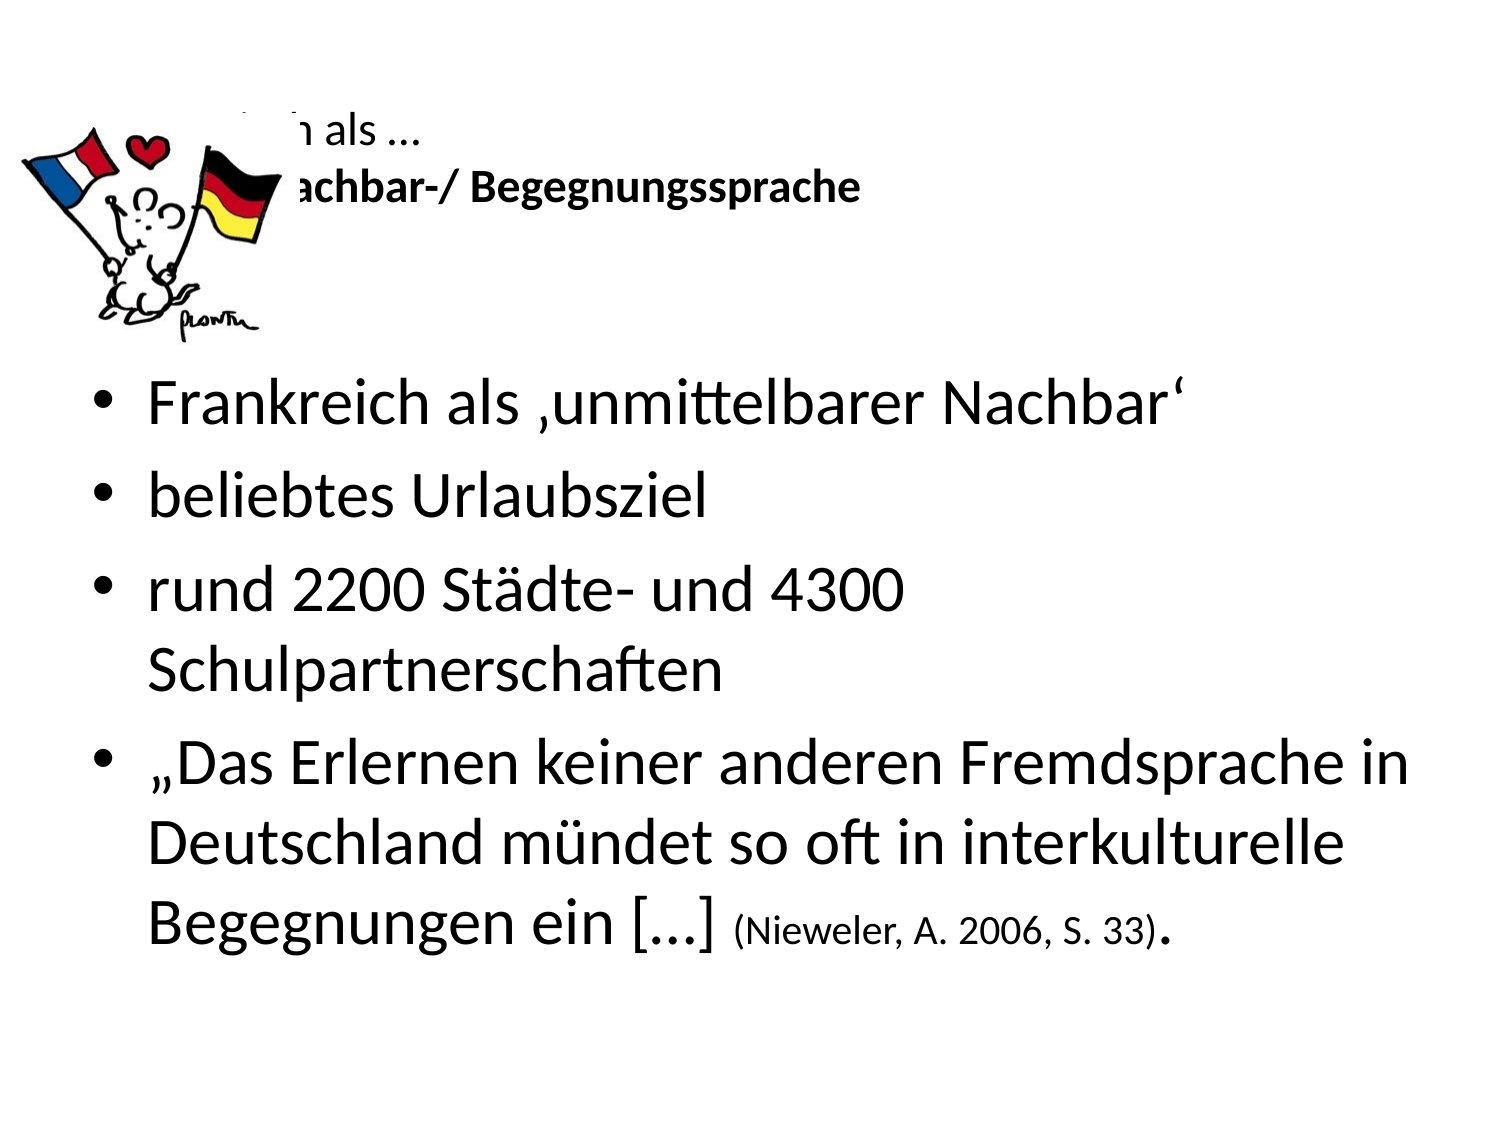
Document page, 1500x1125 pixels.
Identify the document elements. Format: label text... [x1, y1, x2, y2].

title Französisch als … ... Nachbar-/ Begegnungssprache [76, 90, 1471, 278]
picture [0, 113, 301, 355]
list Frankreich als ‚unmittelbarer Nachbar‘ beliebtes Urlaubsziel rund 2200 Städte- und 4300 Schulpartnerschaften „Das Erlernen keiner anderen Fremdsprache in Deutschland mündet so oft in interkulturelle Begegnungen ein […] (Nieweler, A. 2006, S. 33). [76, 350, 1427, 1093]
